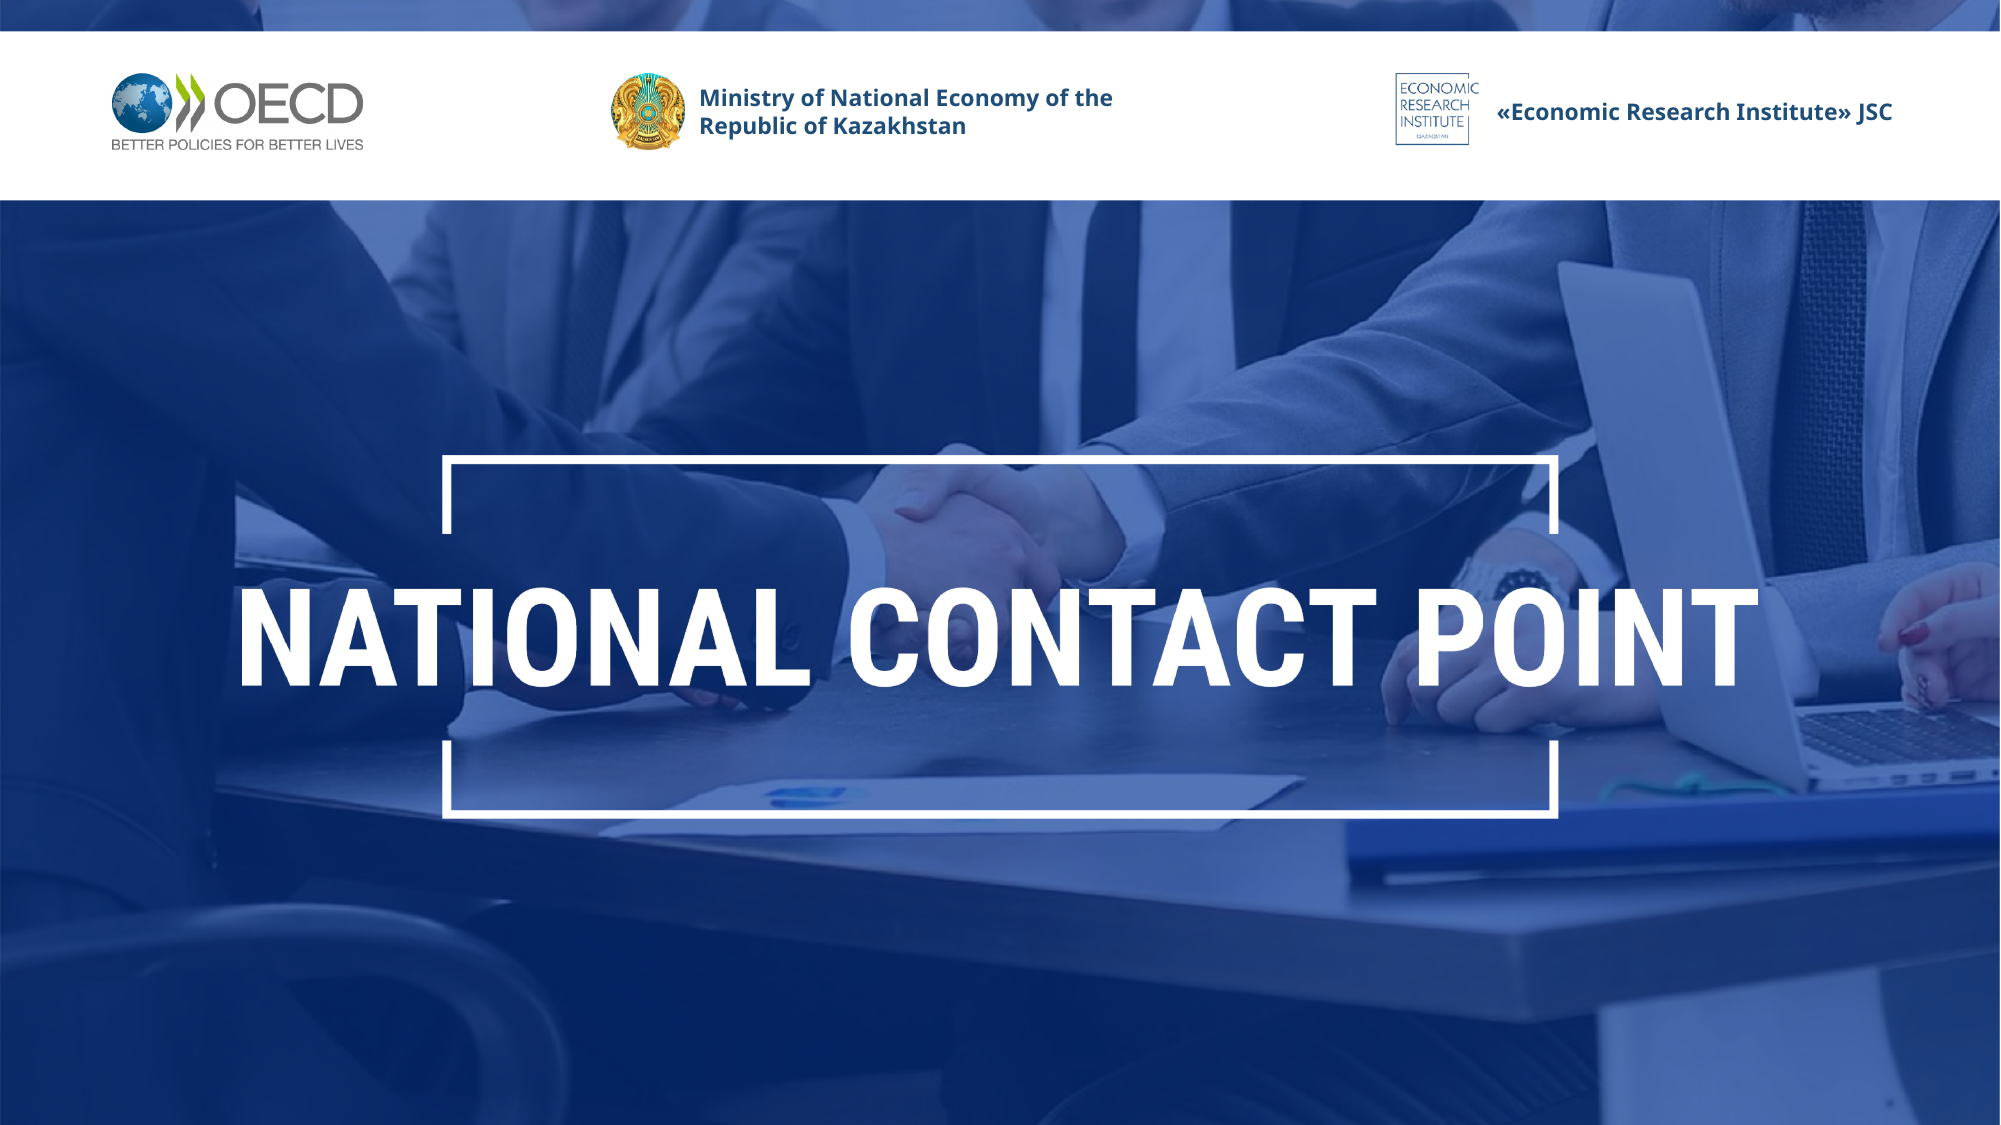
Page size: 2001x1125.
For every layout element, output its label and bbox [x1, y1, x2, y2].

picture [0, 0, 2000, 1125]
text_box [111, 73, 1949, 150]
